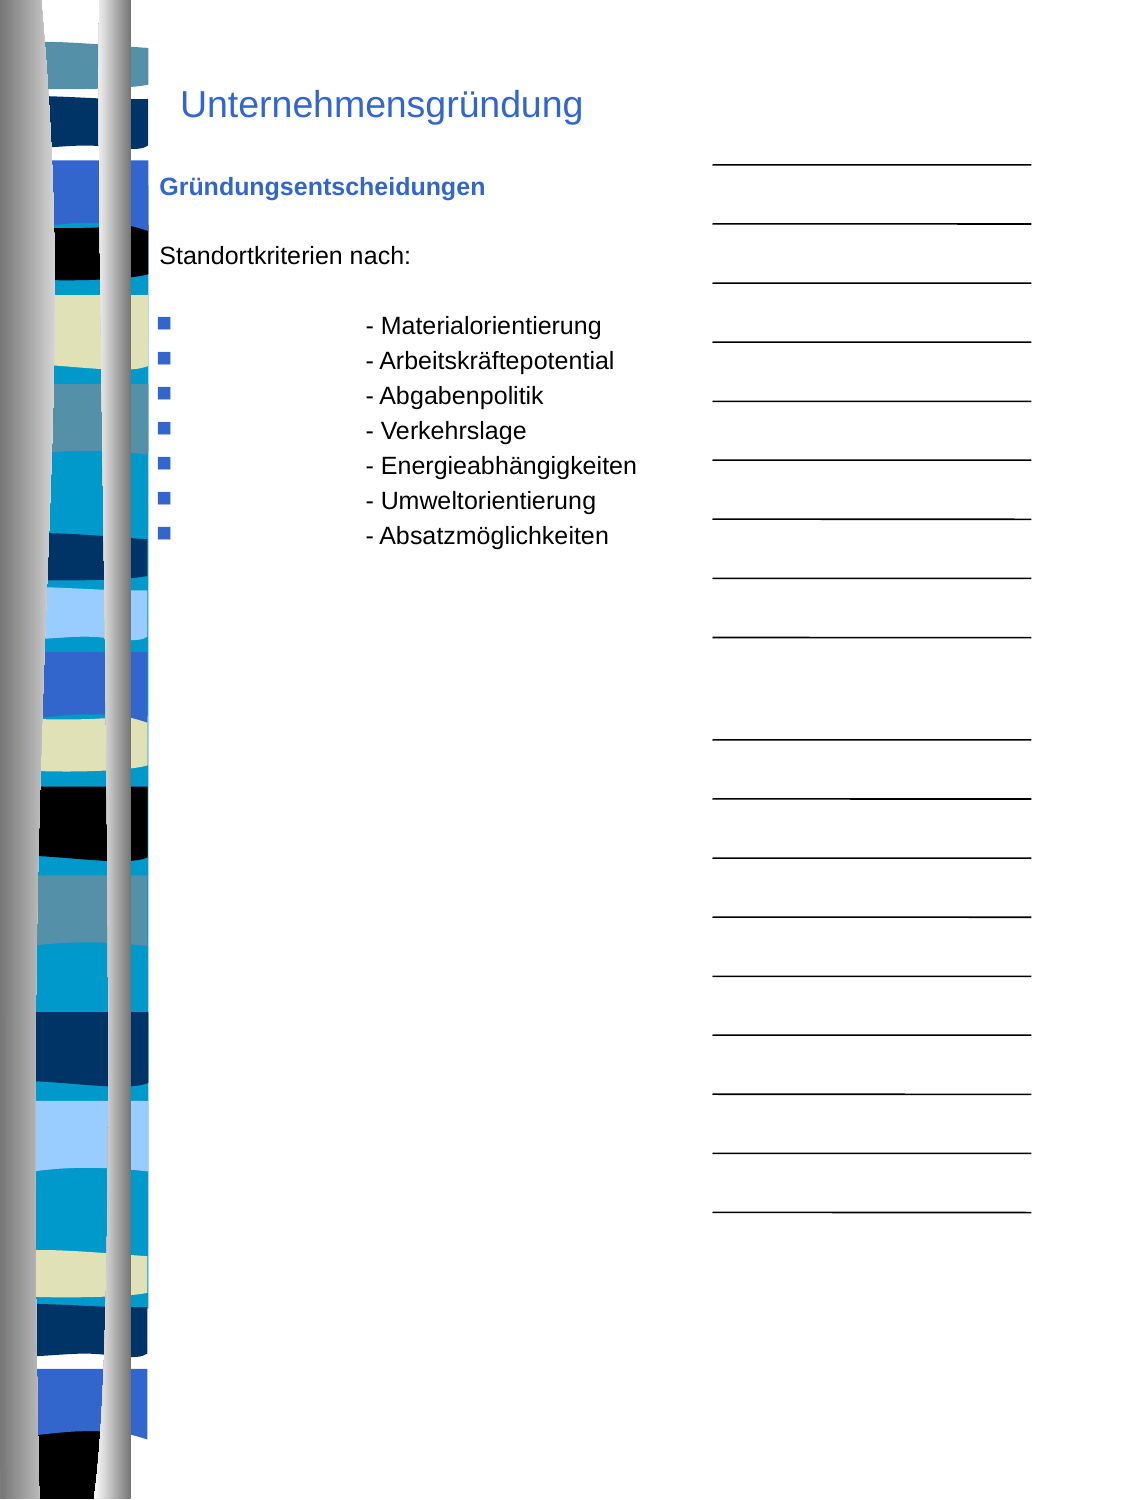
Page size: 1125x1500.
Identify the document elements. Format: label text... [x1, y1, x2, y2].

list Gründungsentscheidungen Standortkriterien nach: - Materialorientierung - Arbeitskräftepotential - Abgabenpolitik - Verkehrslage - Energieabhängigkeiten - Umweltorientierung - Absatzmöglichkeiten [144, 162, 713, 905]
title Unternehmensgründung [164, 58, 734, 147]
